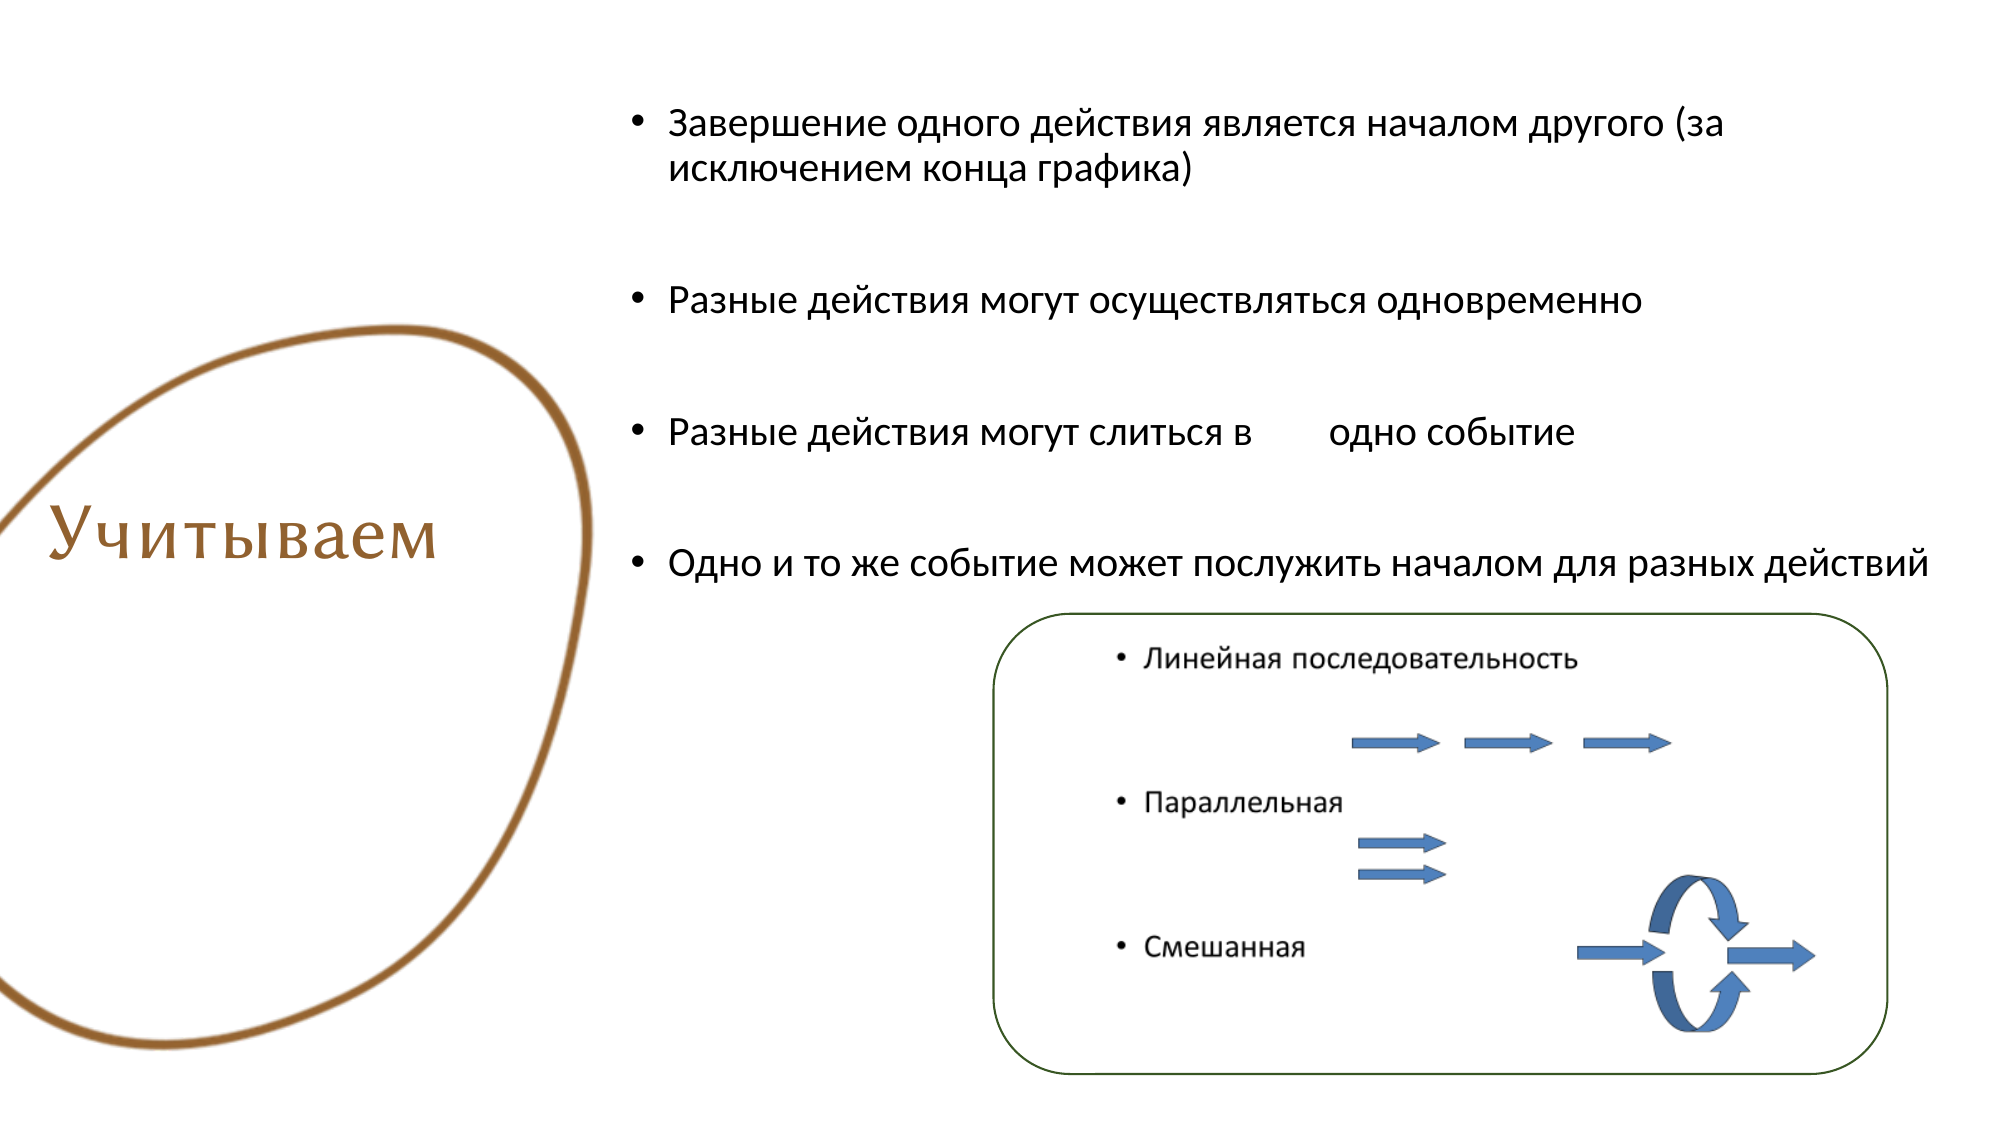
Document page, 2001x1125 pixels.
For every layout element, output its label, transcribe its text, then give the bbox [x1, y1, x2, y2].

picture [0, 318, 616, 1076]
text_box [992, 612, 1889, 1076]
list Завершение одного действия является началом другого (за исключением конца графика) Разные действия могут осуществляться одновременно Разные действия могут слиться в одно событие Одно и то же событие может послужить началом для разных действий [615, 92, 1975, 930]
picture [1101, 613, 1866, 1045]
